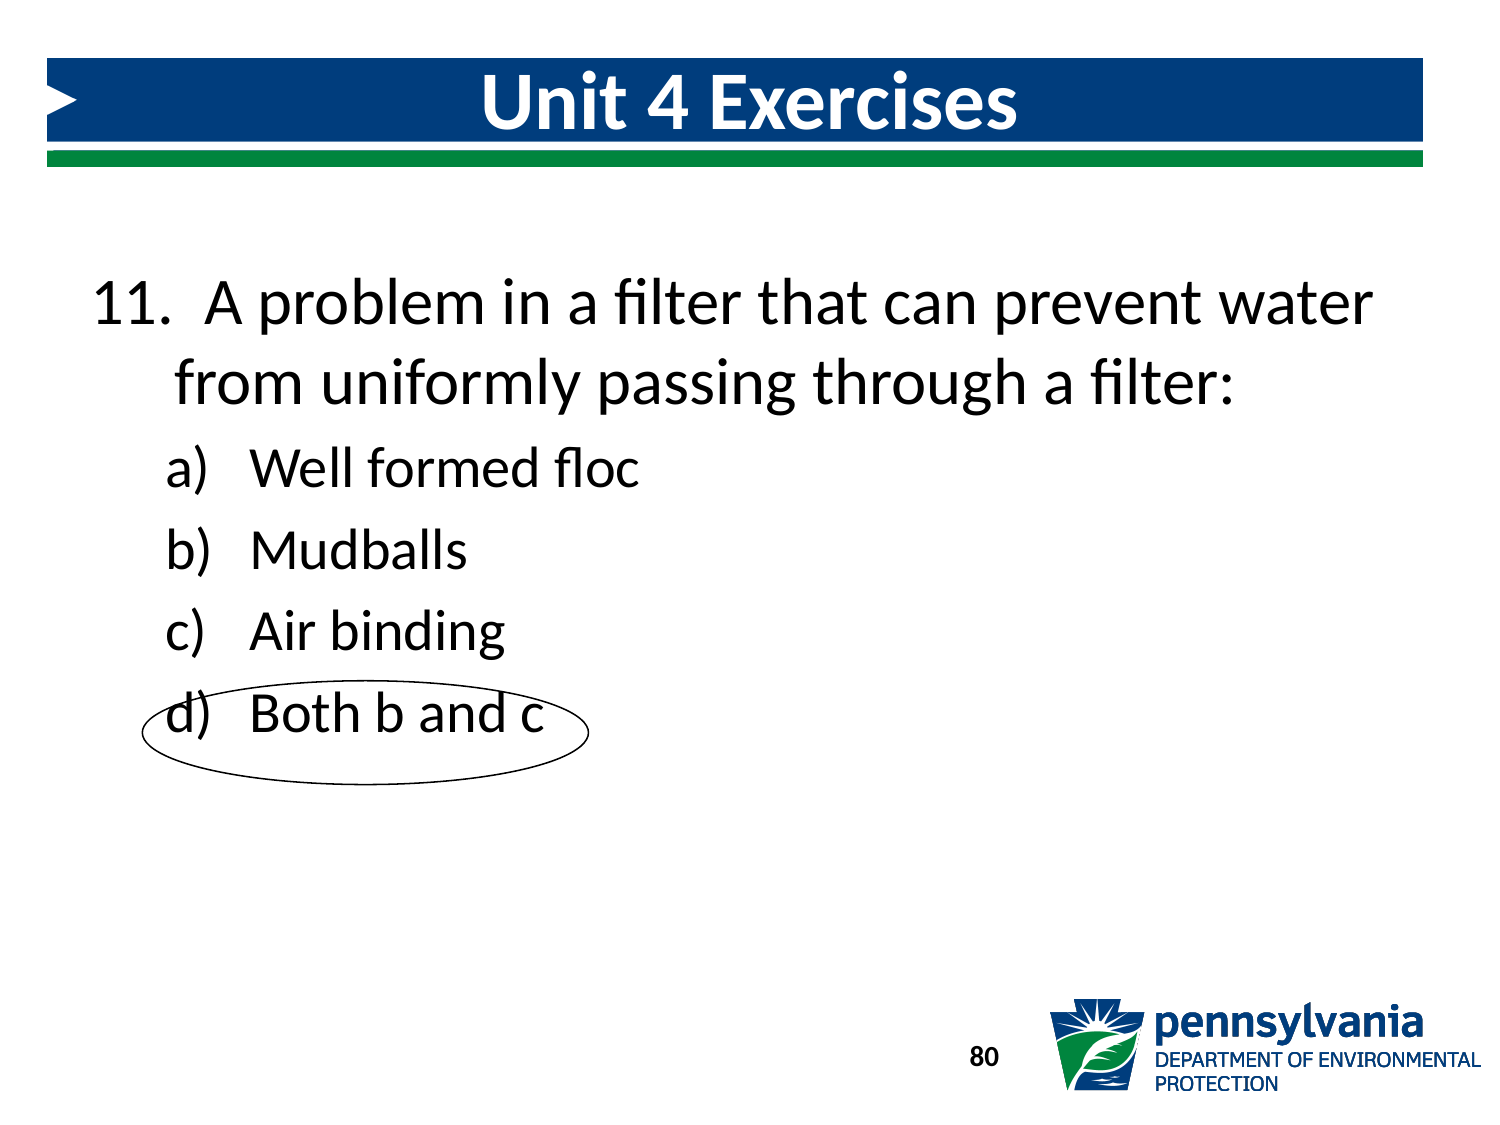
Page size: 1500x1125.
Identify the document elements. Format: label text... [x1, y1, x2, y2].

text_box [142, 680, 589, 785]
picture [47, 58, 75, 167]
list A problem in a filter that can prevent water from uniformly passing through a filter: Well formed floc Mudballs Air binding Both b and c [75, 249, 1425, 1005]
picture [1050, 999, 1481, 1091]
title Unit 4 Exercises [75, 38, 1425, 182]
slide_number 80 [809, 1024, 1160, 1085]
